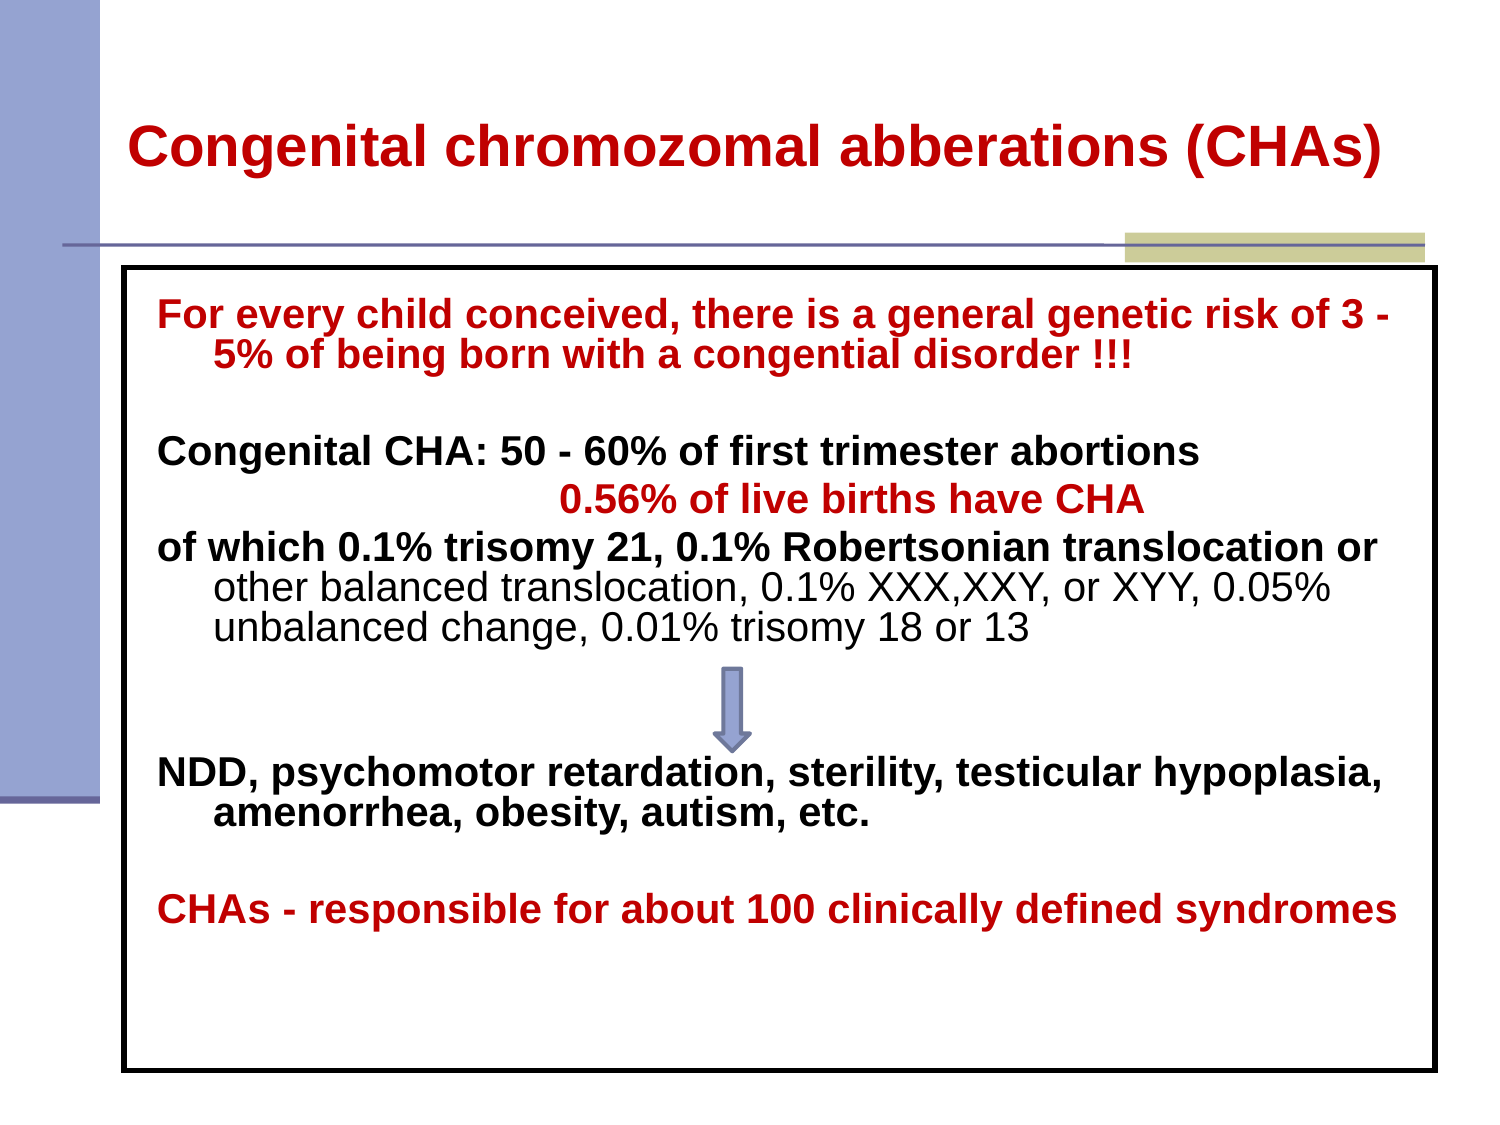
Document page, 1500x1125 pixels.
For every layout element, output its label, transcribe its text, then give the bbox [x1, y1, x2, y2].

title Congenital chromozomal abberations (CHAs) [112, 54, 1436, 232]
text_box [712, 666, 752, 754]
text_box [123, 267, 1436, 1071]
